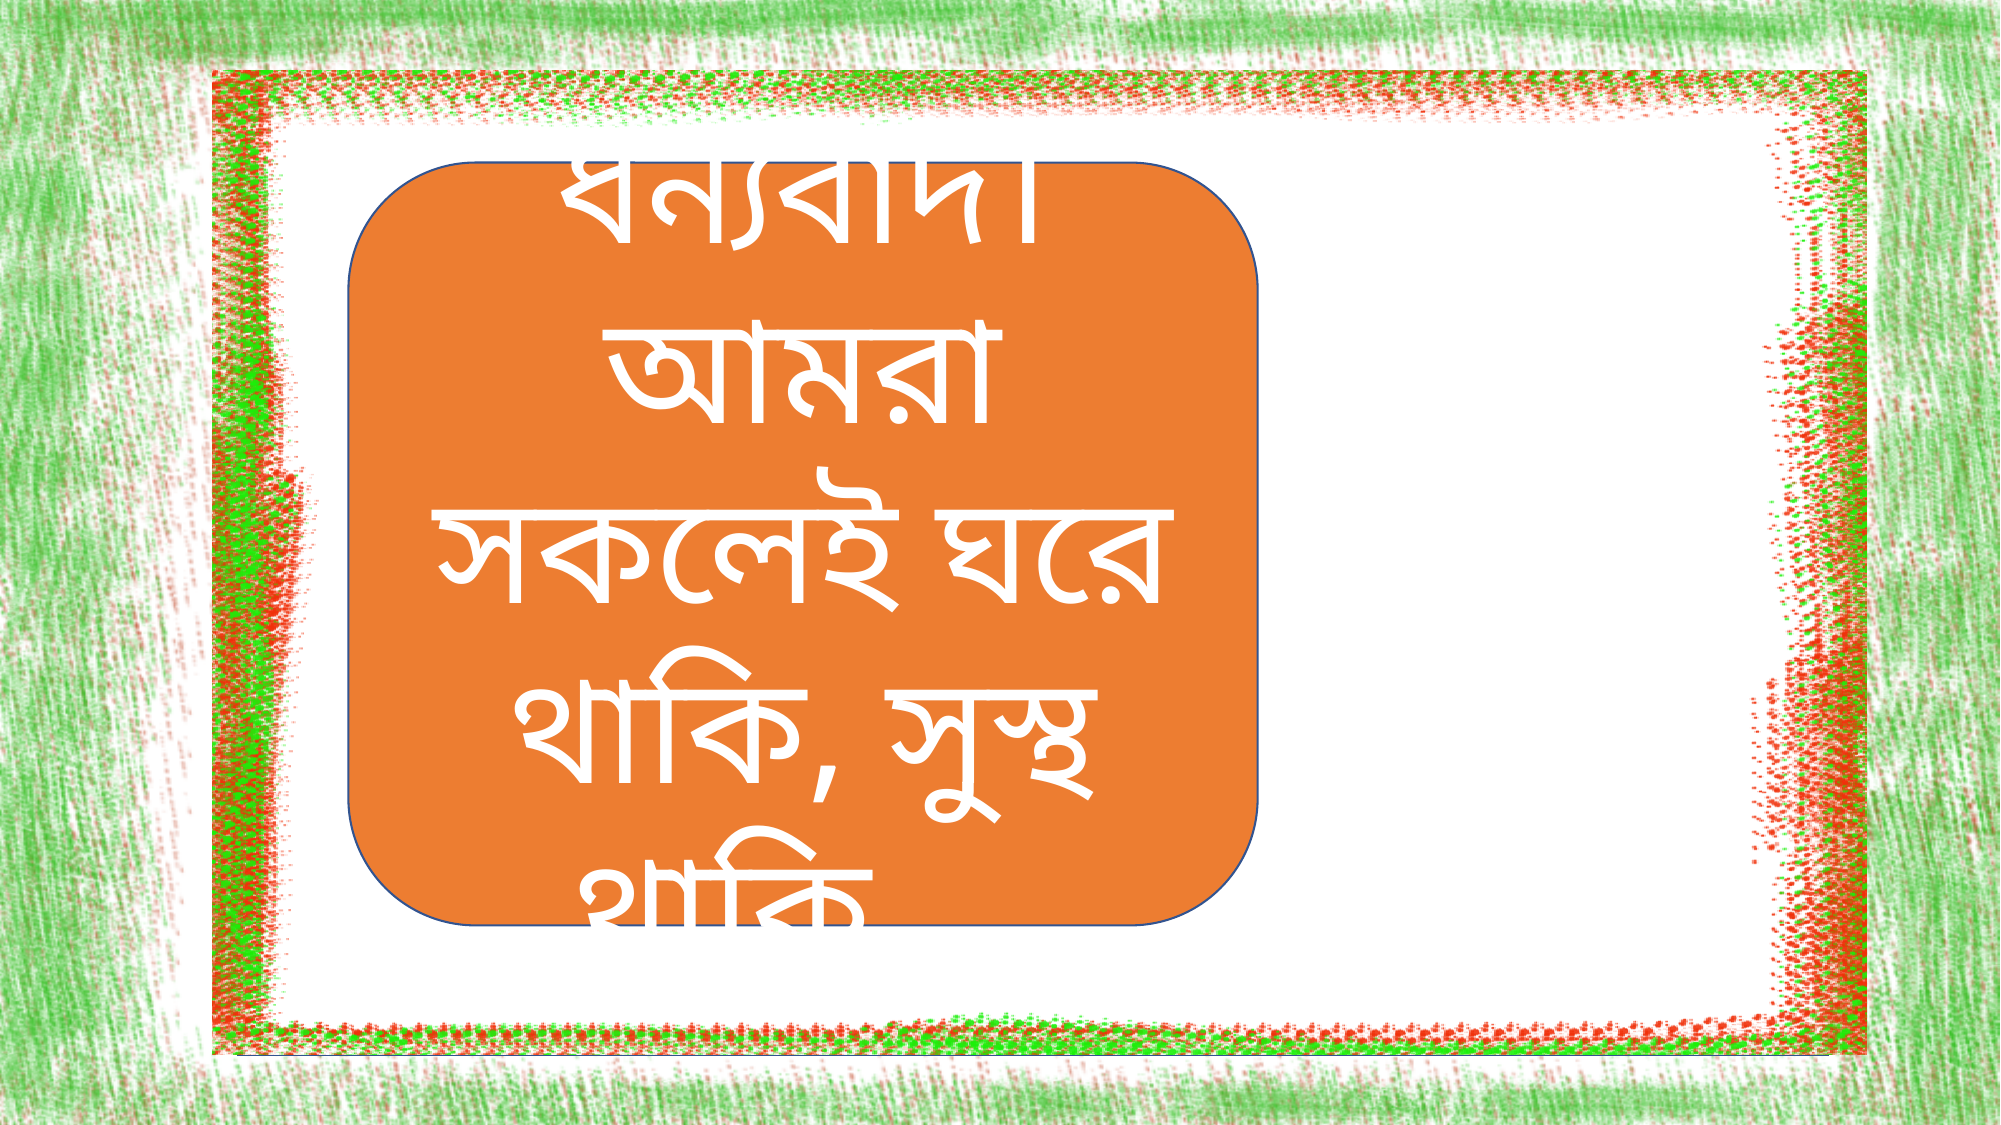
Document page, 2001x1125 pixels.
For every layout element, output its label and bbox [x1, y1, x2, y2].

text_box [0, 0, 2000, 1125]
